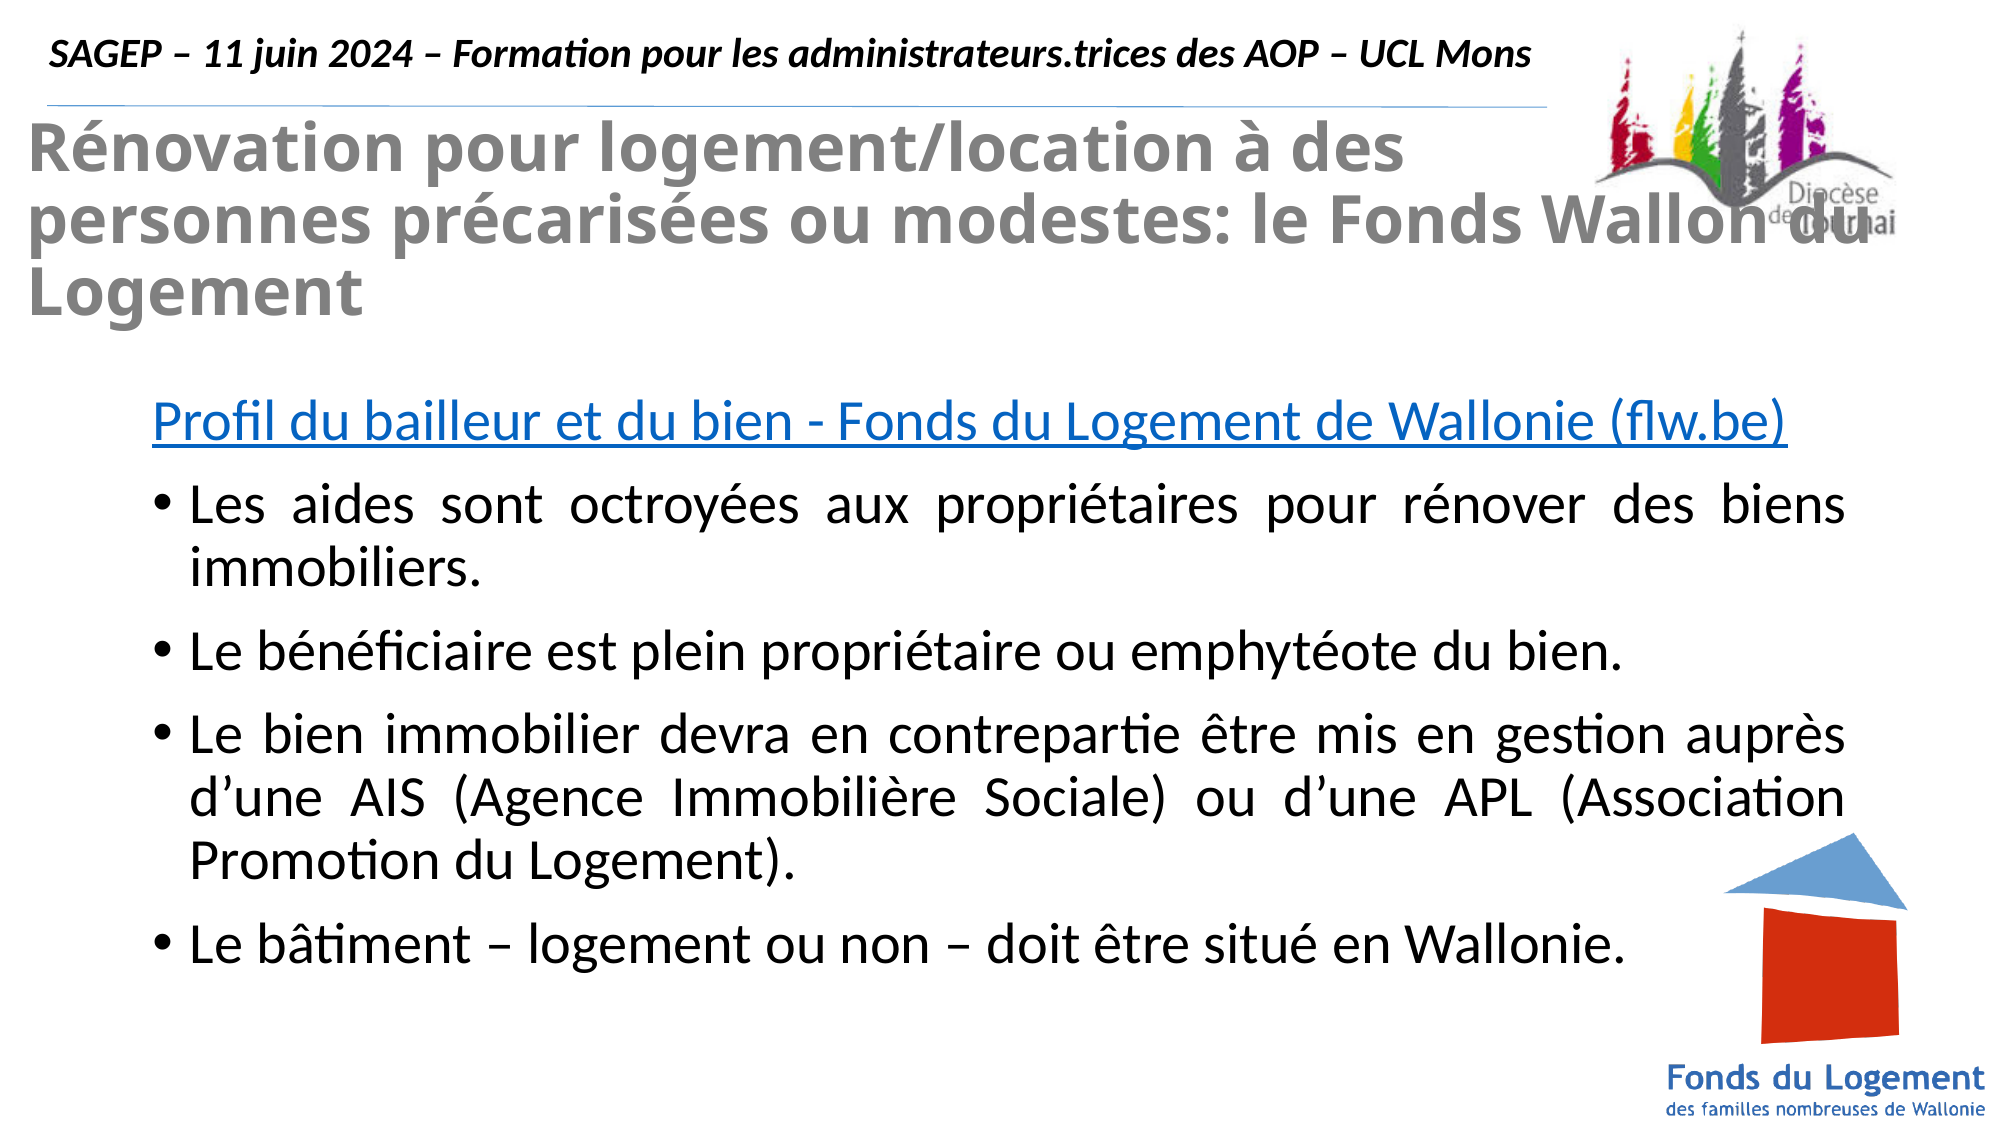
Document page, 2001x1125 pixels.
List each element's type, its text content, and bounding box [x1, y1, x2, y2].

text_box SAGEP – 11 juin 2024 – Formation pour les administrateurs.trices des AOP – UCL Mons [11, 18, 1570, 84]
list Profil du bailleur et du bien - Fonds du Logement de Wallonie (flw.be) Les aides sont octroyées aux propriétaires pour rénover des biens immobiliers. Le bénéficiaire est plein propriétaire ou emphytéote du bien. Le bien immobilier devra en contrepartie être mis en gestion auprès d’une AIS (Agence Immobilière Sociale) ou d’une APL (Association Promotion du Logement). Le bâtiment – logement ou non – doit être situé en Wallonie. [137, 382, 1863, 1097]
picture [1570, 18, 1923, 255]
title Rénovation pour logement/location à des personnes précarisées ou modestes: le Fonds Wallon du Logement [11, 113, 1953, 331]
picture [1651, 798, 2000, 1125]
